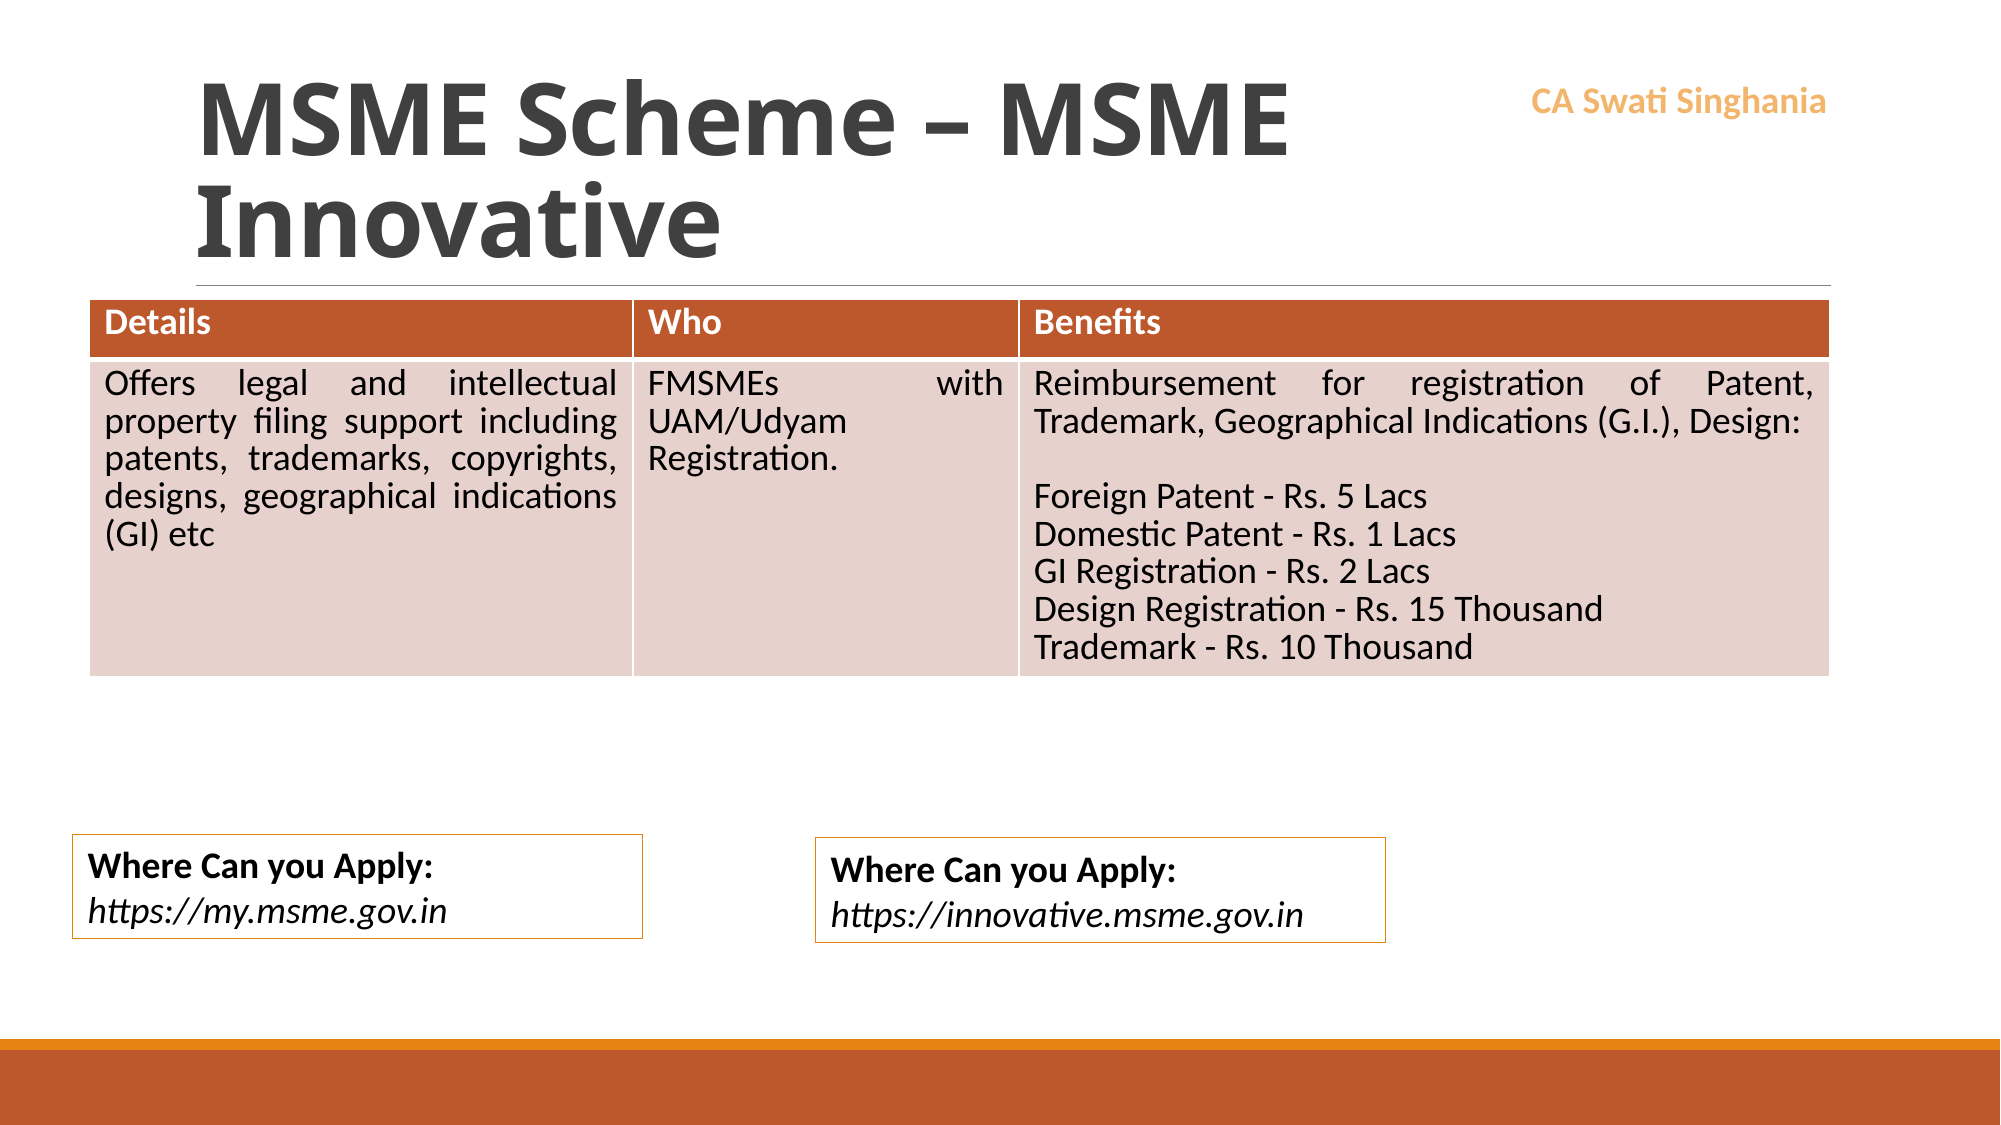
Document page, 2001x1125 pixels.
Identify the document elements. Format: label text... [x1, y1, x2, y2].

table_cell Reimbursement for registration of Patent, Trademark, Geographical Indications (G.I.), Design: Foreign Patent - Rs. 5 Lacs Domestic Patent - Rs. 1 Lacs GI Registration - Rs. 2 Lacs Design Registration - Rs. 15 Thousand Trademark - Rs. 10 Thousand [1020, 362, 1829, 676]
text_box CA Swati Singhania [1516, 68, 1862, 129]
table_cell Offers legal and intellectual property filing support including patents, trademarks, copyrights, designs, geographical indications (GI) etc [90, 362, 632, 676]
text_box Where Can you Apply: https://innovative.msme.gov.in [815, 837, 1386, 943]
table_cell FMSMEs with UAM/Udyam Registration. [634, 362, 1018, 676]
table_header Who [634, 300, 1018, 357]
title MSME Scheme – MSME Innovative [180, 47, 1830, 285]
table_header Details [90, 300, 632, 357]
text_box Where Can you Apply: https://my.msme.gov.in [72, 834, 643, 939]
table_header Benefits [1020, 300, 1829, 357]
